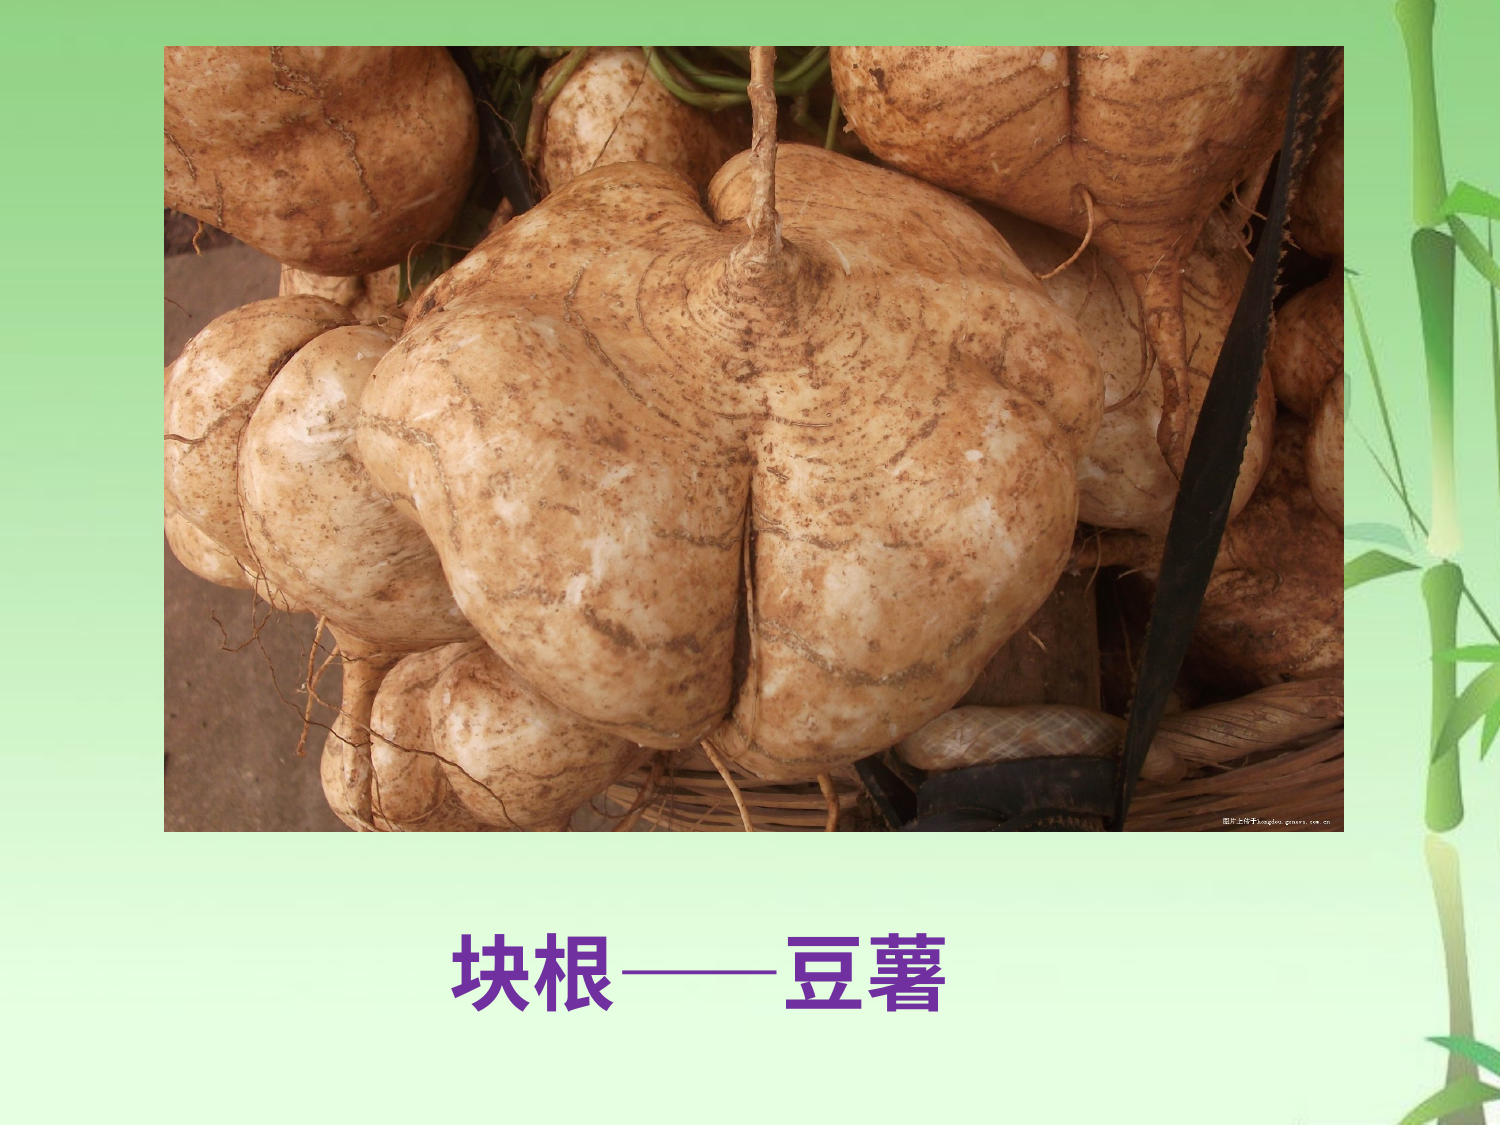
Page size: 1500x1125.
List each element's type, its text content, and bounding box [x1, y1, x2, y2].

picture [0, 0, 1500, 1125]
text_box 块根——豆薯 [435, 914, 965, 1029]
